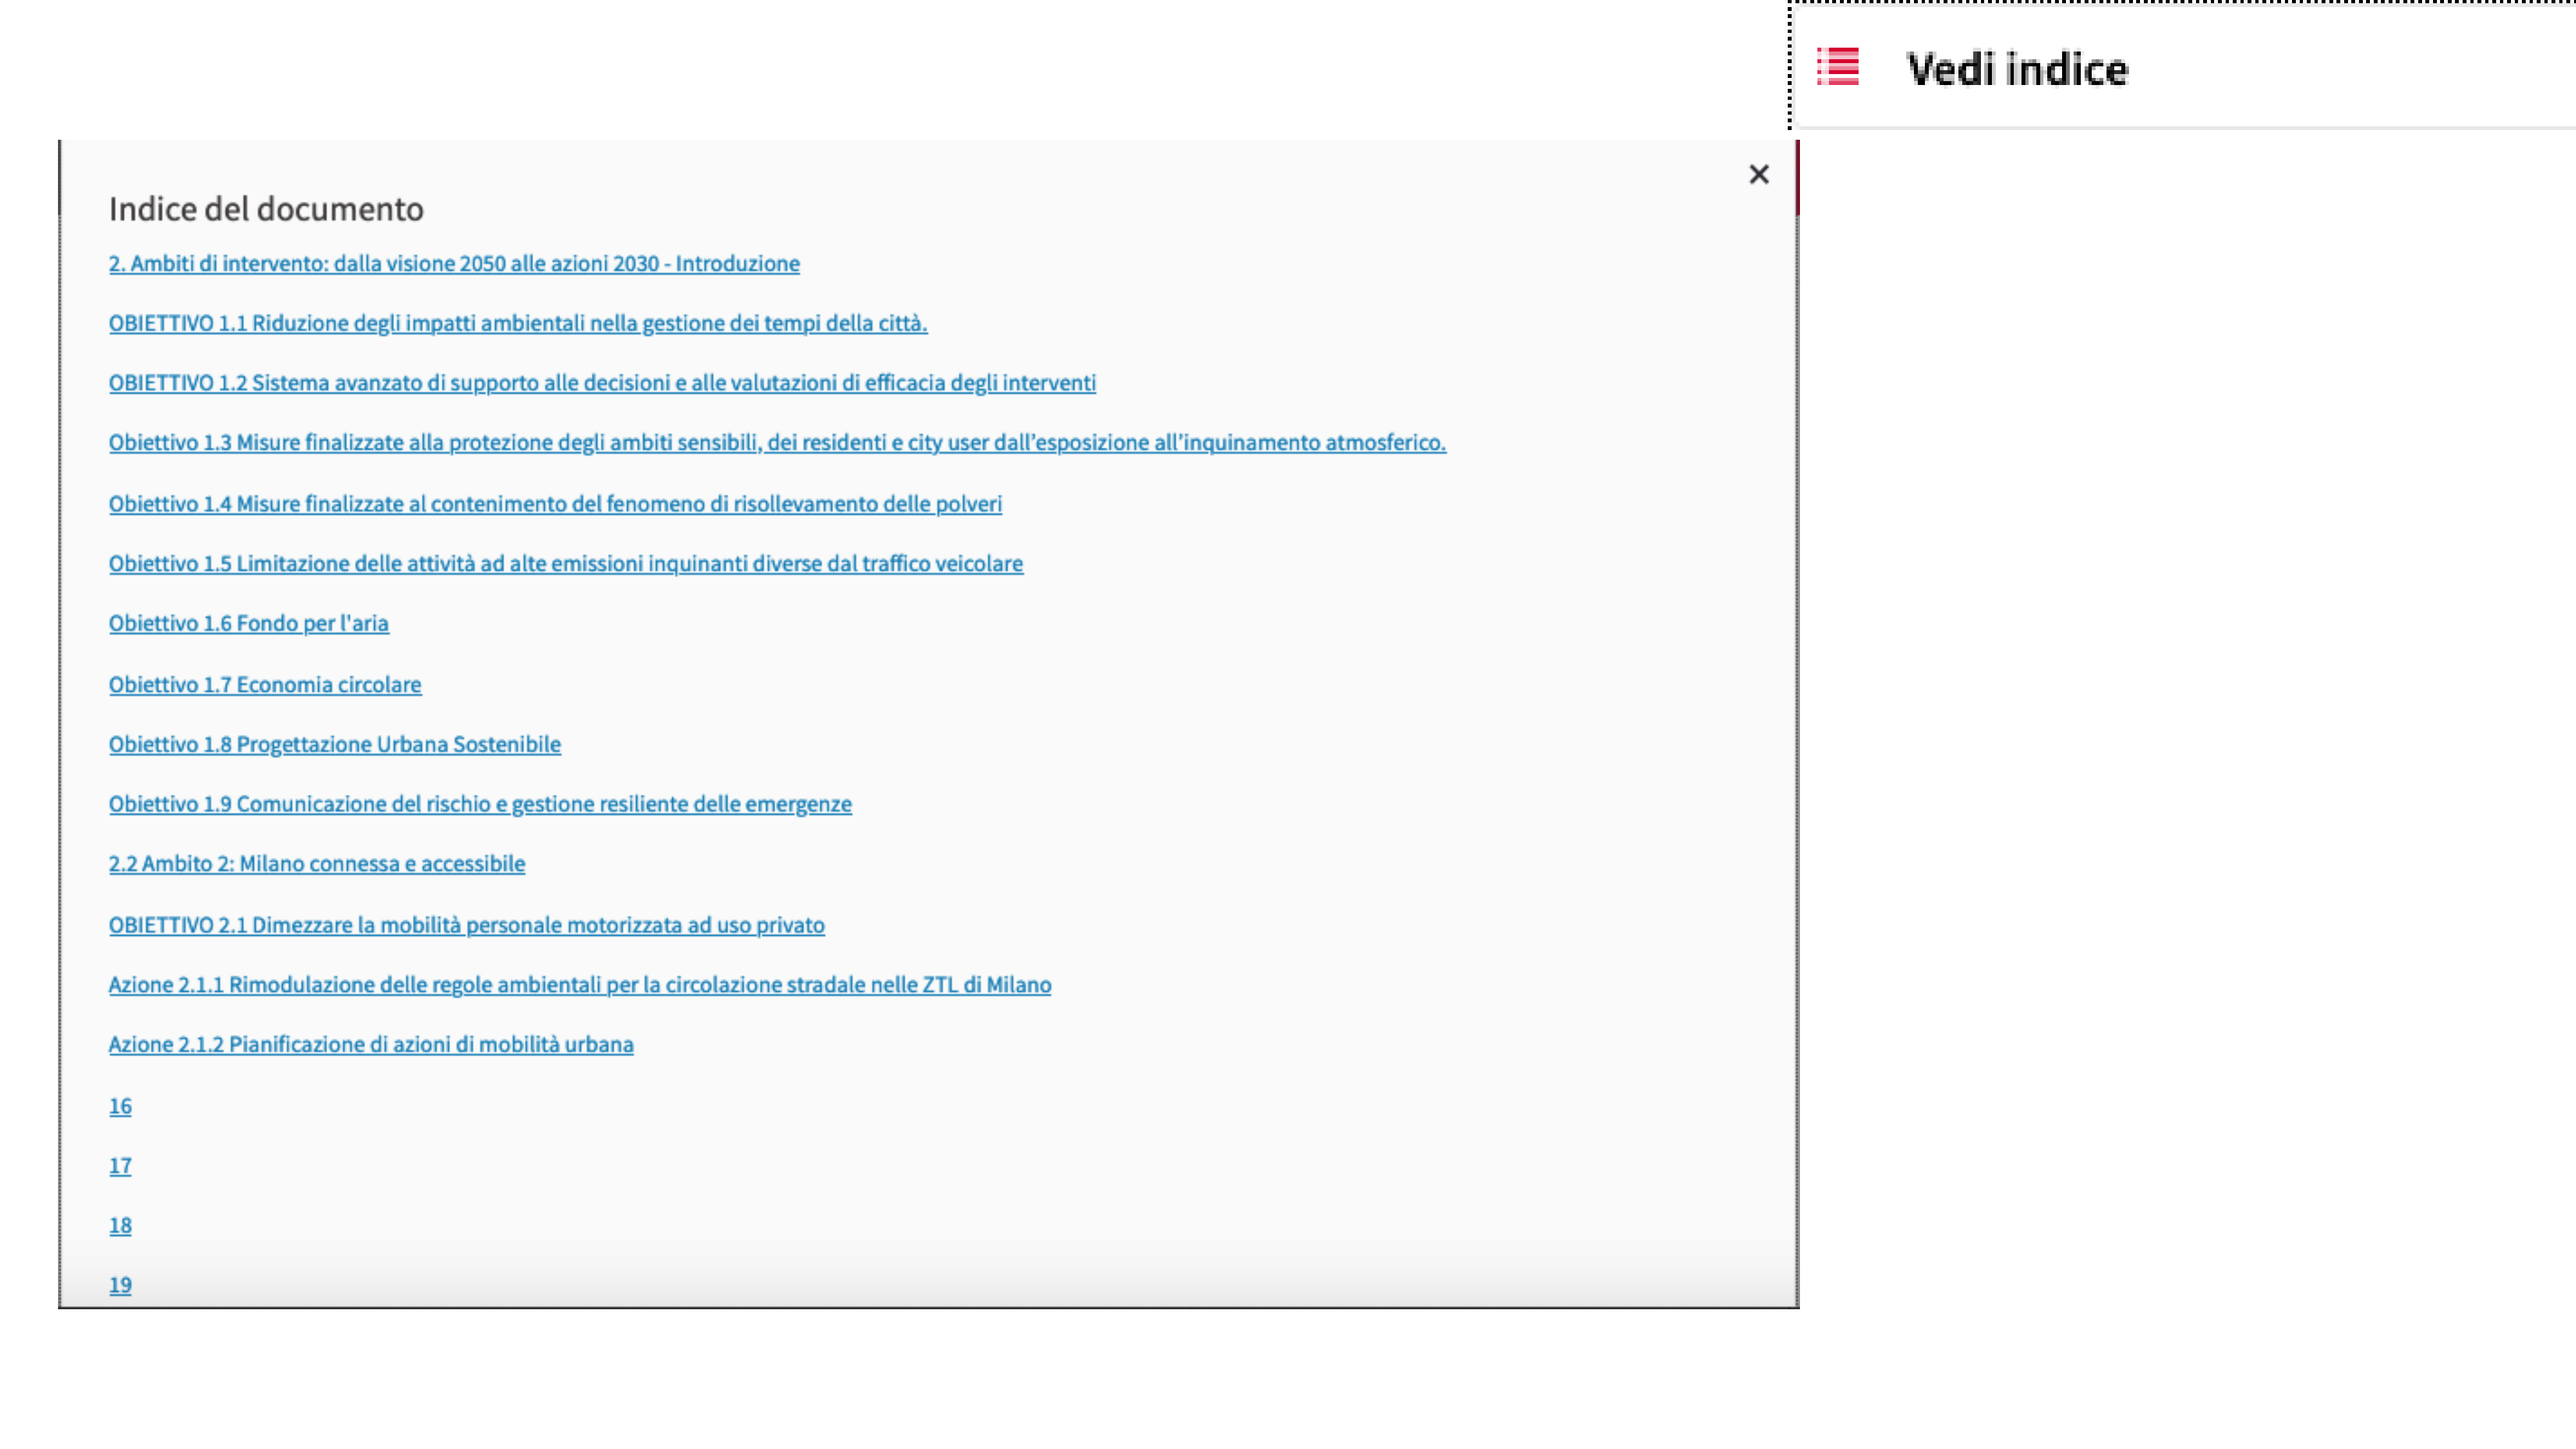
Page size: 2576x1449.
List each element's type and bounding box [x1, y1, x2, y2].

picture [1785, 0, 2576, 130]
picture [58, 140, 1800, 1309]
